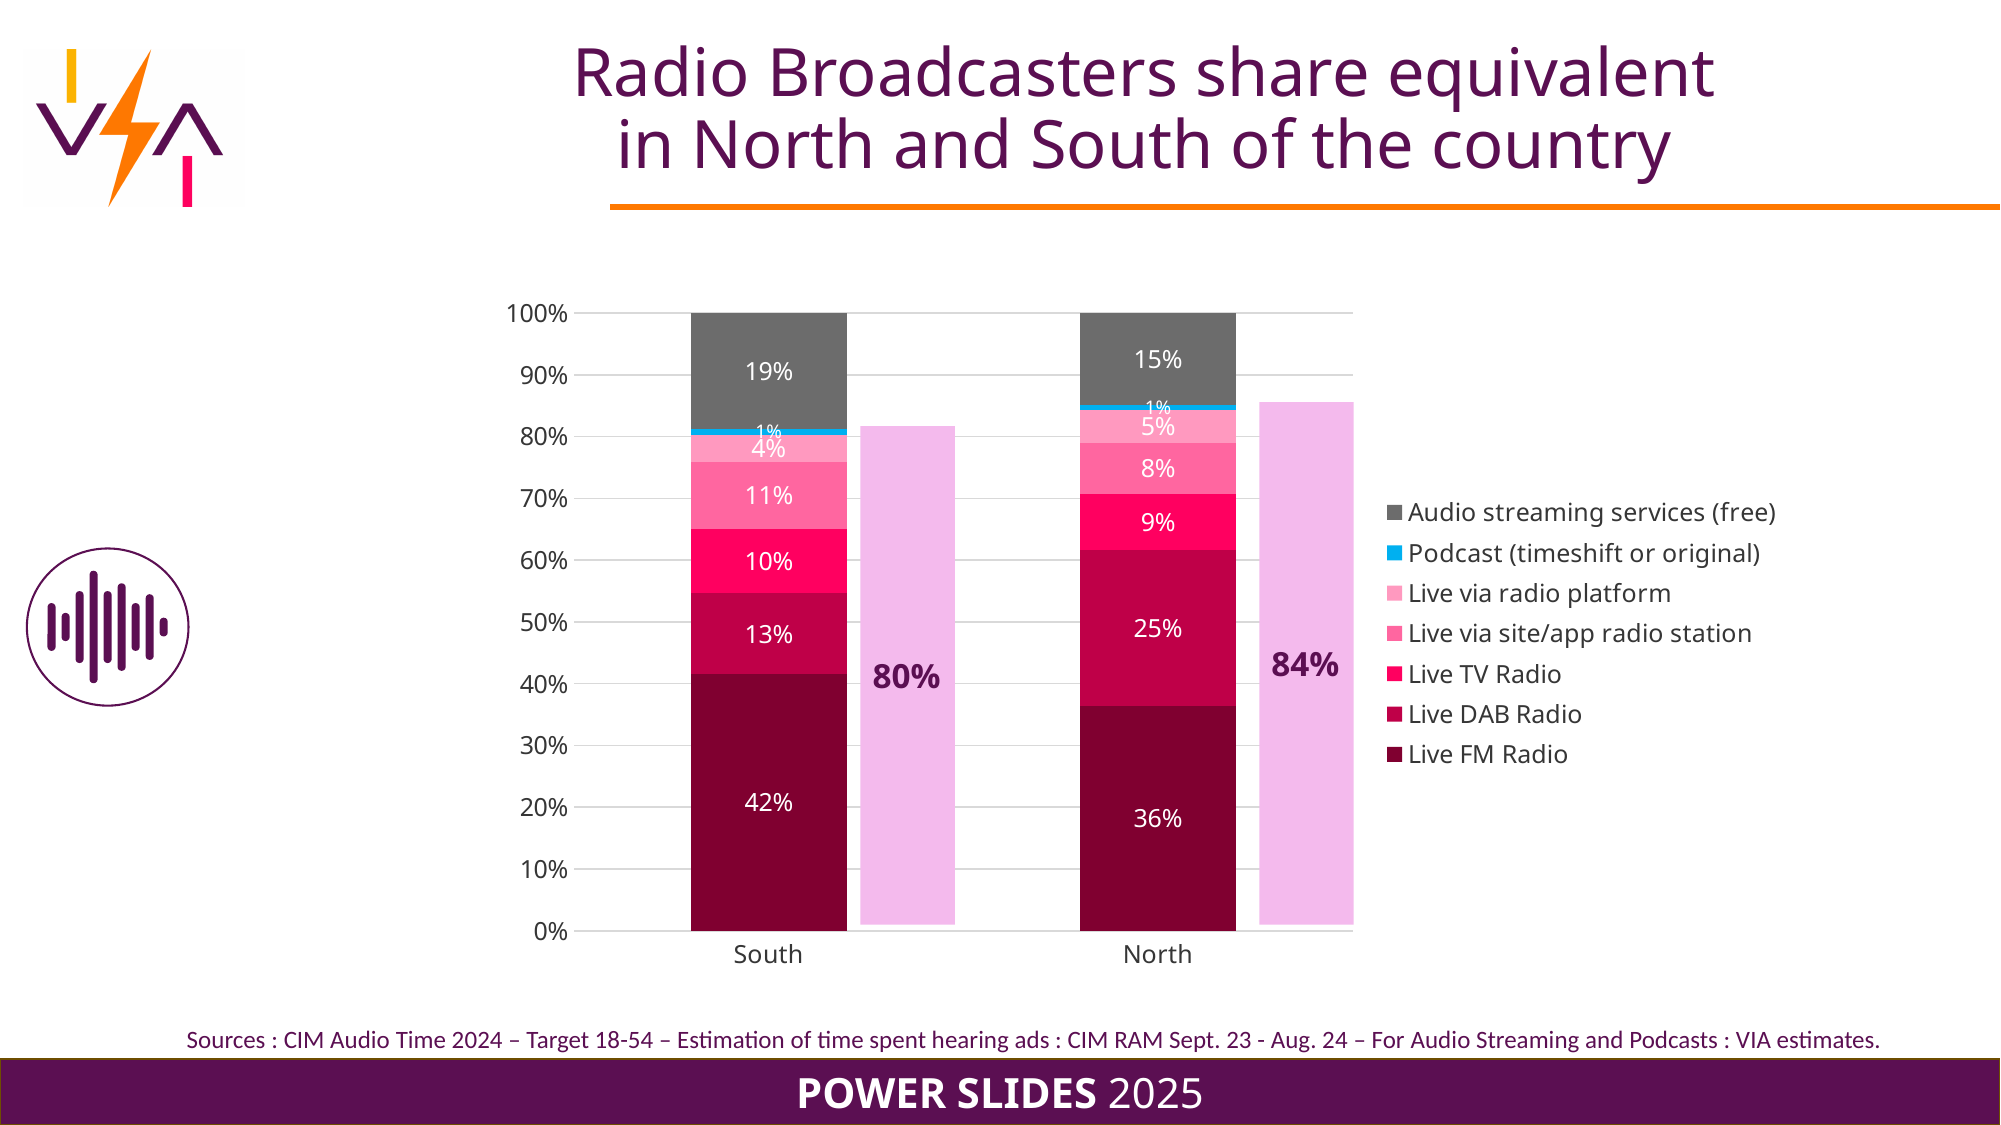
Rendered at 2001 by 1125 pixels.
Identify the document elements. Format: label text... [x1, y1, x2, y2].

chart [479, 281, 1798, 986]
text_box Radio Broadcasters share equivalent in North and South of the country [483, 9, 1807, 214]
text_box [0, 1058, 2000, 1125]
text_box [26, 548, 189, 706]
picture [23, 49, 245, 207]
list Sources : CIM Audio Time 2024 – Target 18-54 – Estimation of time spent hearing ads : CIM RAM Sept. 23 - Aug. 24 – For Audio Streaming and Podcasts : VIA estimates. [89, 1026, 1982, 1058]
